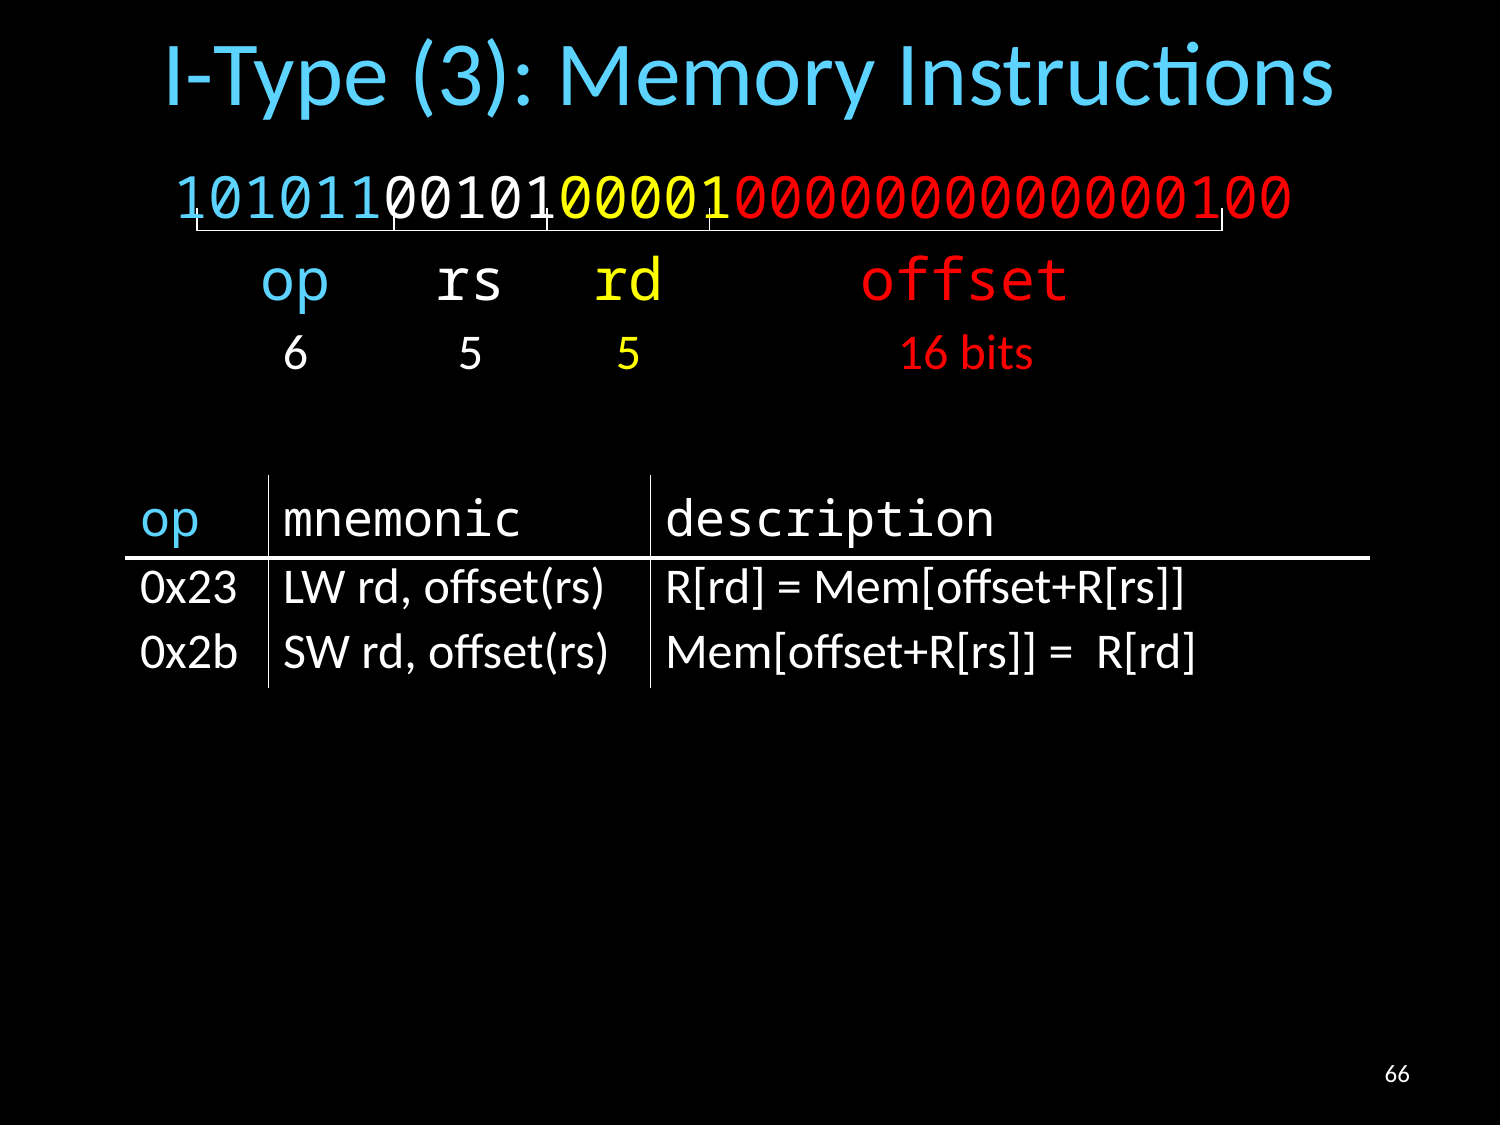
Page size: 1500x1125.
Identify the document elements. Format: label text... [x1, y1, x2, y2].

table_cell rd [547, 238, 710, 325]
table_cell 5 [394, 325, 547, 393]
text_box 10101100101000010000000000000100 [158, 152, 1309, 238]
table_header mnemonic [269, 475, 650, 556]
slide_number 66 [1074, 1042, 1425, 1103]
title I-Type (3): Memory Instructions [37, 24, 1463, 113]
table_cell 0x23 [125, 560, 268, 623]
table_cell 0x2b [125, 623, 268, 688]
table_cell R[rd] = Mem[offset+R[rs]] [651, 560, 1370, 623]
table_cell LW rd, offset(rs) [269, 560, 650, 623]
table_cell 6 [197, 325, 394, 393]
table_cell offset [710, 238, 1222, 325]
table_cell op [197, 238, 394, 325]
table_cell 5 [547, 325, 710, 393]
table_cell Mem[offset+R[rs]] = R[rd] [651, 623, 1370, 688]
table_cell 16 bits [710, 325, 1222, 393]
table_cell SW rd, offset(rs) [269, 623, 650, 688]
table_cell rs [394, 238, 547, 325]
table_header description [651, 475, 1370, 556]
table_header op [125, 475, 268, 556]
